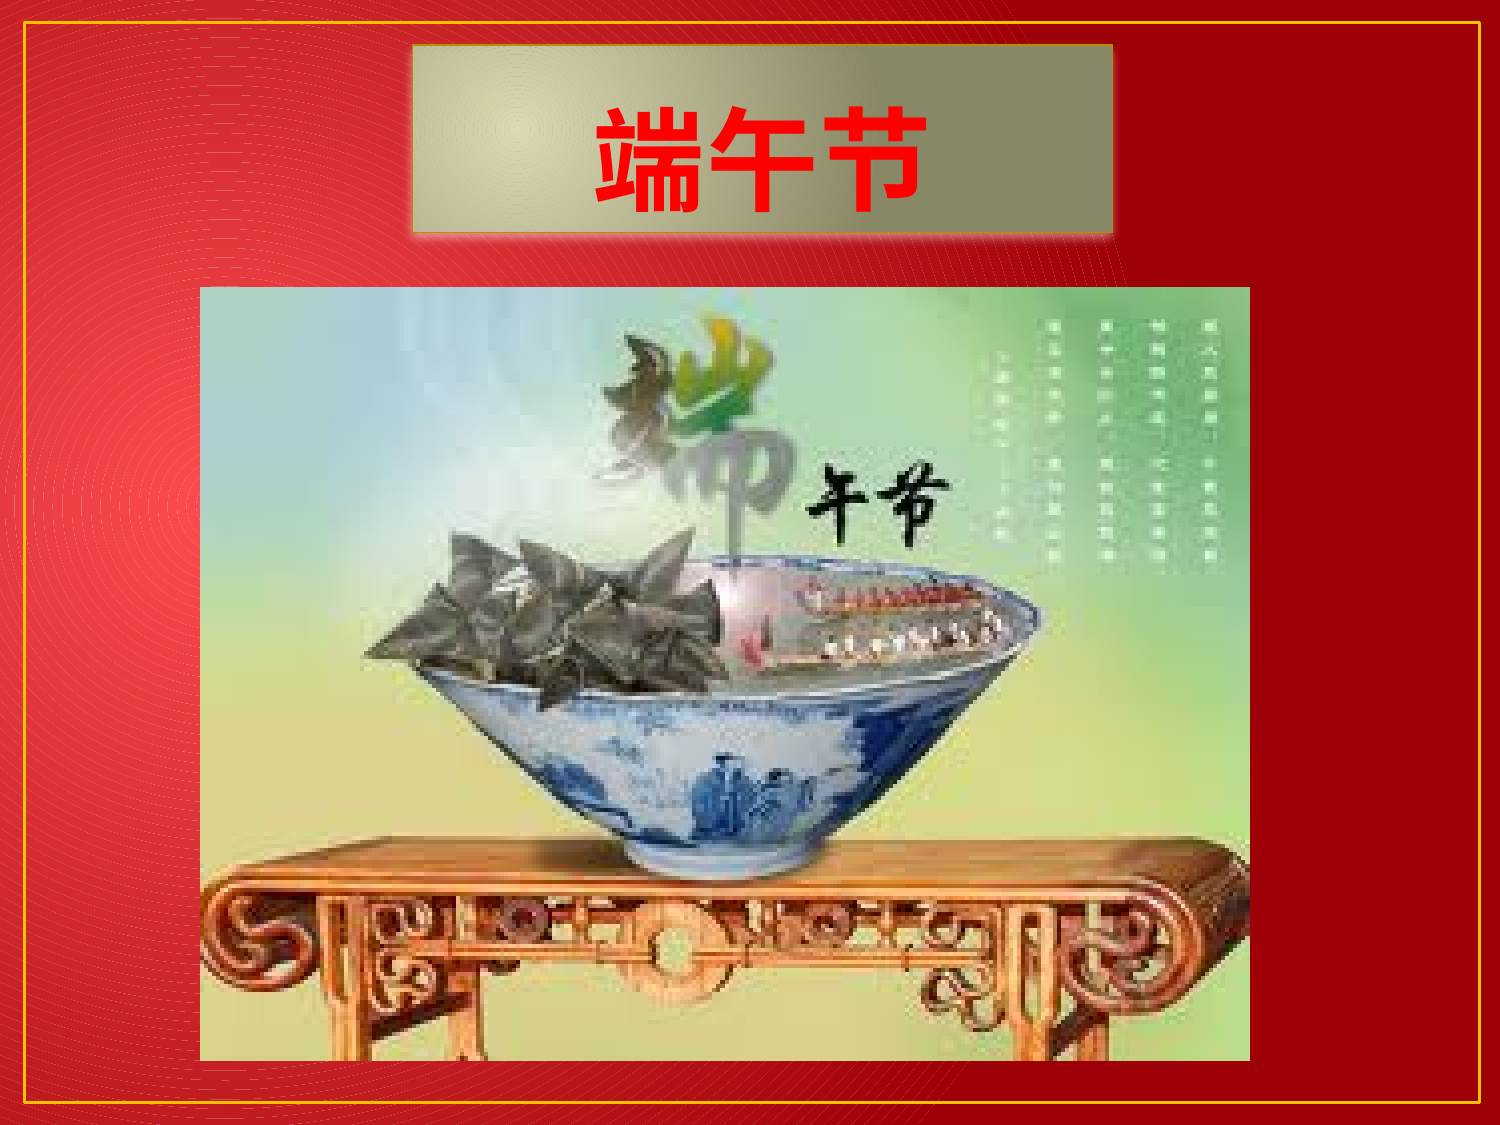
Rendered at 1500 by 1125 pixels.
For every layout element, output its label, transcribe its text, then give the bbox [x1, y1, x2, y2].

picture [199, 287, 1251, 1061]
title 端午节 [412, 44, 1113, 233]
